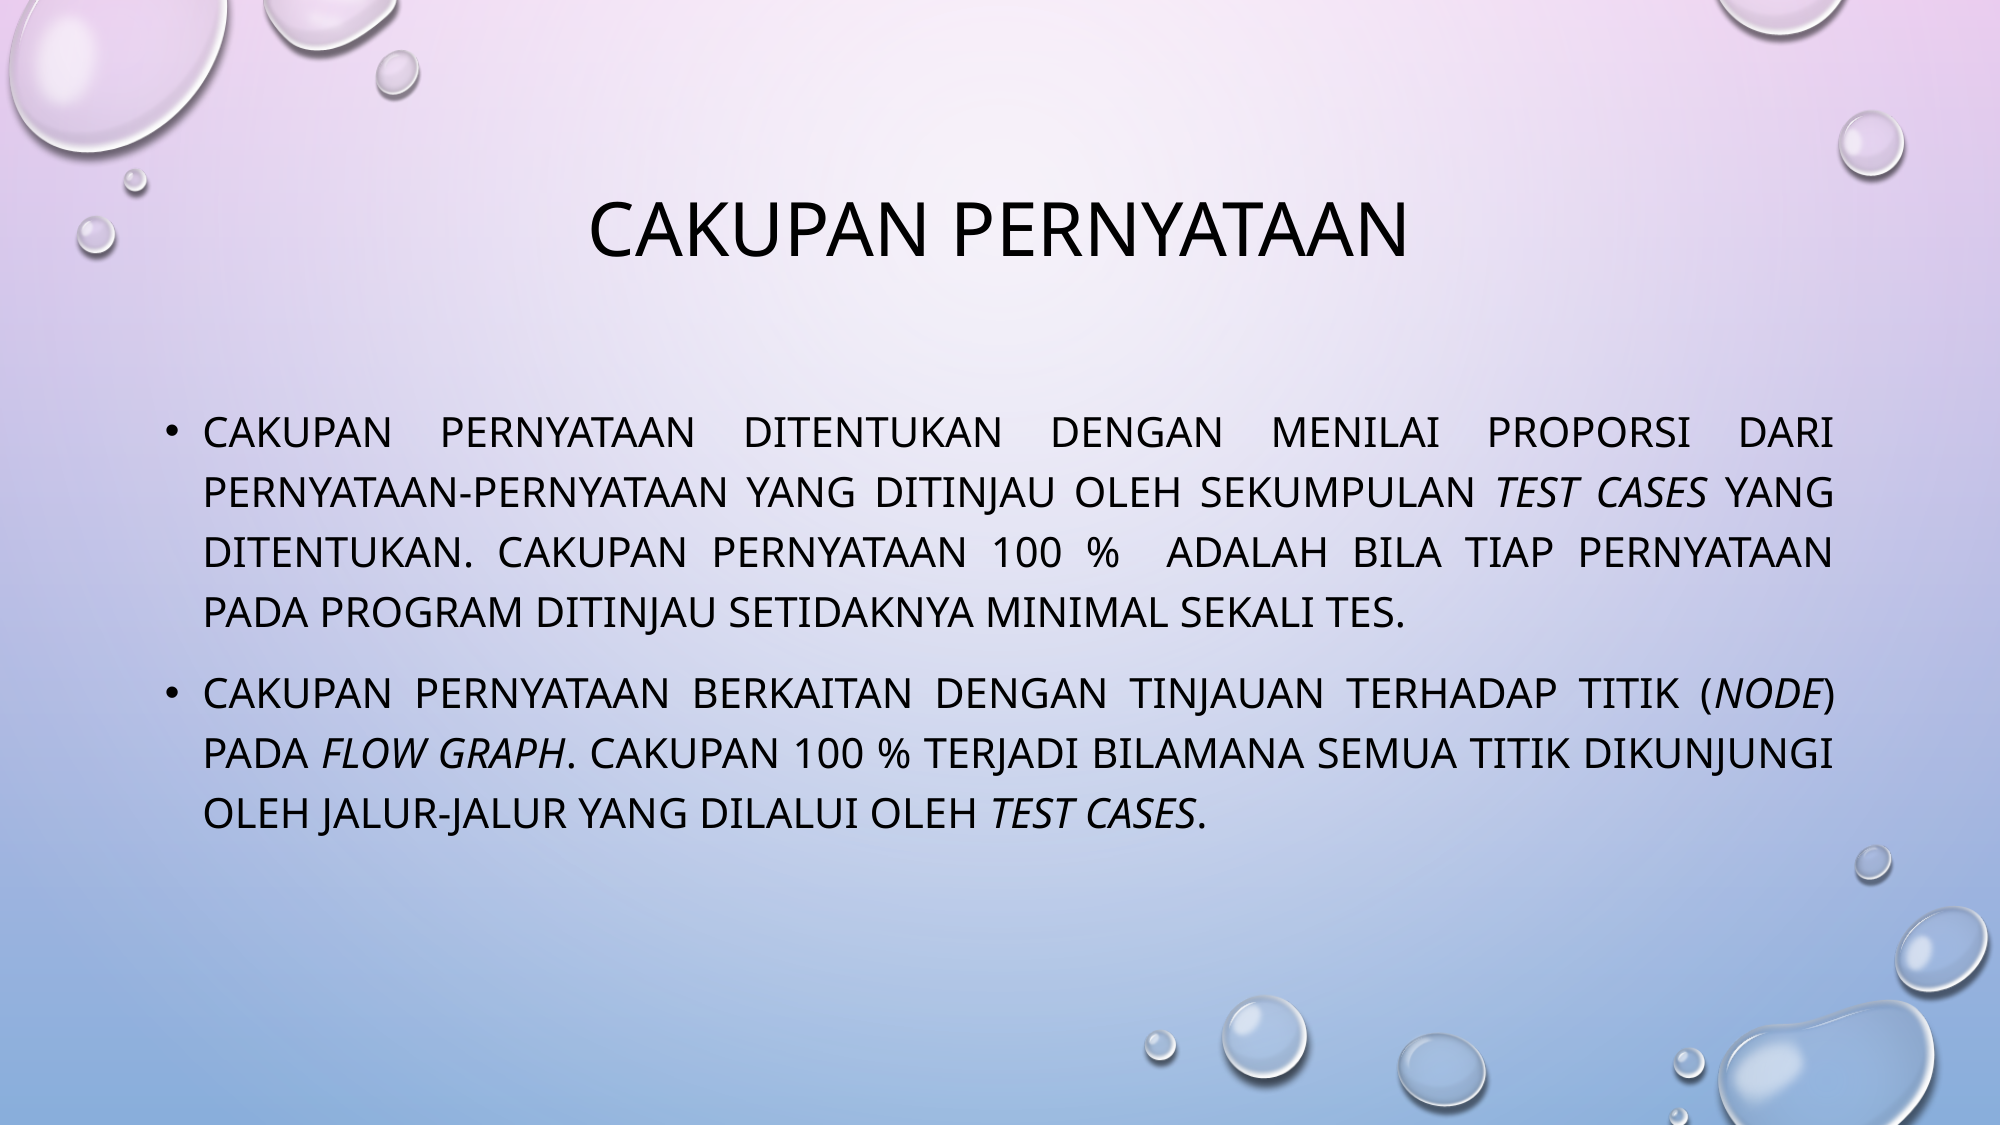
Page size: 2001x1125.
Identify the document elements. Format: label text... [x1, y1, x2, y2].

list Cakupan pernyataan ditentukan dengan menilai proporsi dari pernyataan-pernyataan yang ditinjau oleh sekumpulan test cases yang ditentukan. Cakupan pernyataan 100 % adalah bila tiap pernyataan pada program ditinjau setidaknya minimal sekali tes. Cakupan pernyataan berkaitan dengan tinjauan terhadap titik (node) pada flow graph. Cakupan 100 % terjadi bilamana semua titik dikunjungi oleh jalur-jalur yang dilalui oleh test cases. [149, 388, 1850, 950]
picture [0, 0, 2000, 1125]
title CAKUPAN PERNYATAAN [149, 101, 1851, 364]
